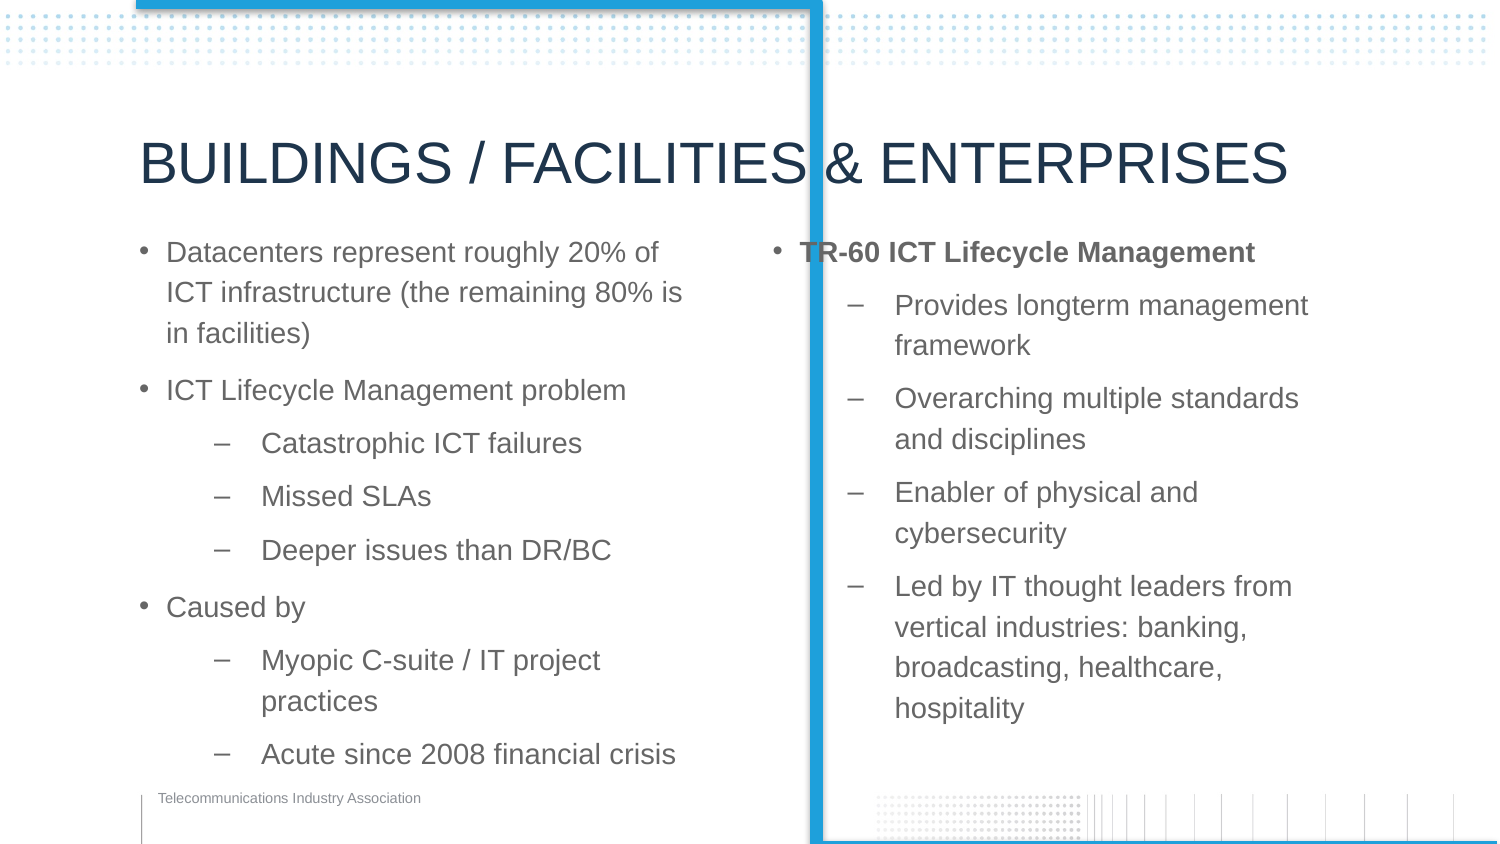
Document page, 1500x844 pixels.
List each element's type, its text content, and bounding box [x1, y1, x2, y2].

picture [823, 0, 1500, 844]
title Buildings / facilities & Enterprises [139, 67, 1343, 196]
list TR-60 ICT Lifecycle Management Provides longterm management framework Overarching multiple standards and disciplines Enabler of physical and cybersecurity Led by IT thought leaders from vertical industries: banking, broadcasting, healthcare, hospitality [772, 227, 1343, 715]
picture [0, 0, 810, 844]
footer Telecommunications Industry Association [157, 775, 633, 821]
list Datacenters represent roughly 20% of ICT infrastructure (the remaining 80% is in facilities) ICT Lifecycle Management problem Catastrophic ICT failures Missed SLAs Deeper issues than DR/BC Caused by Myopic C-suite / IT project practices Acute since 2008 financial crisis [139, 227, 709, 715]
